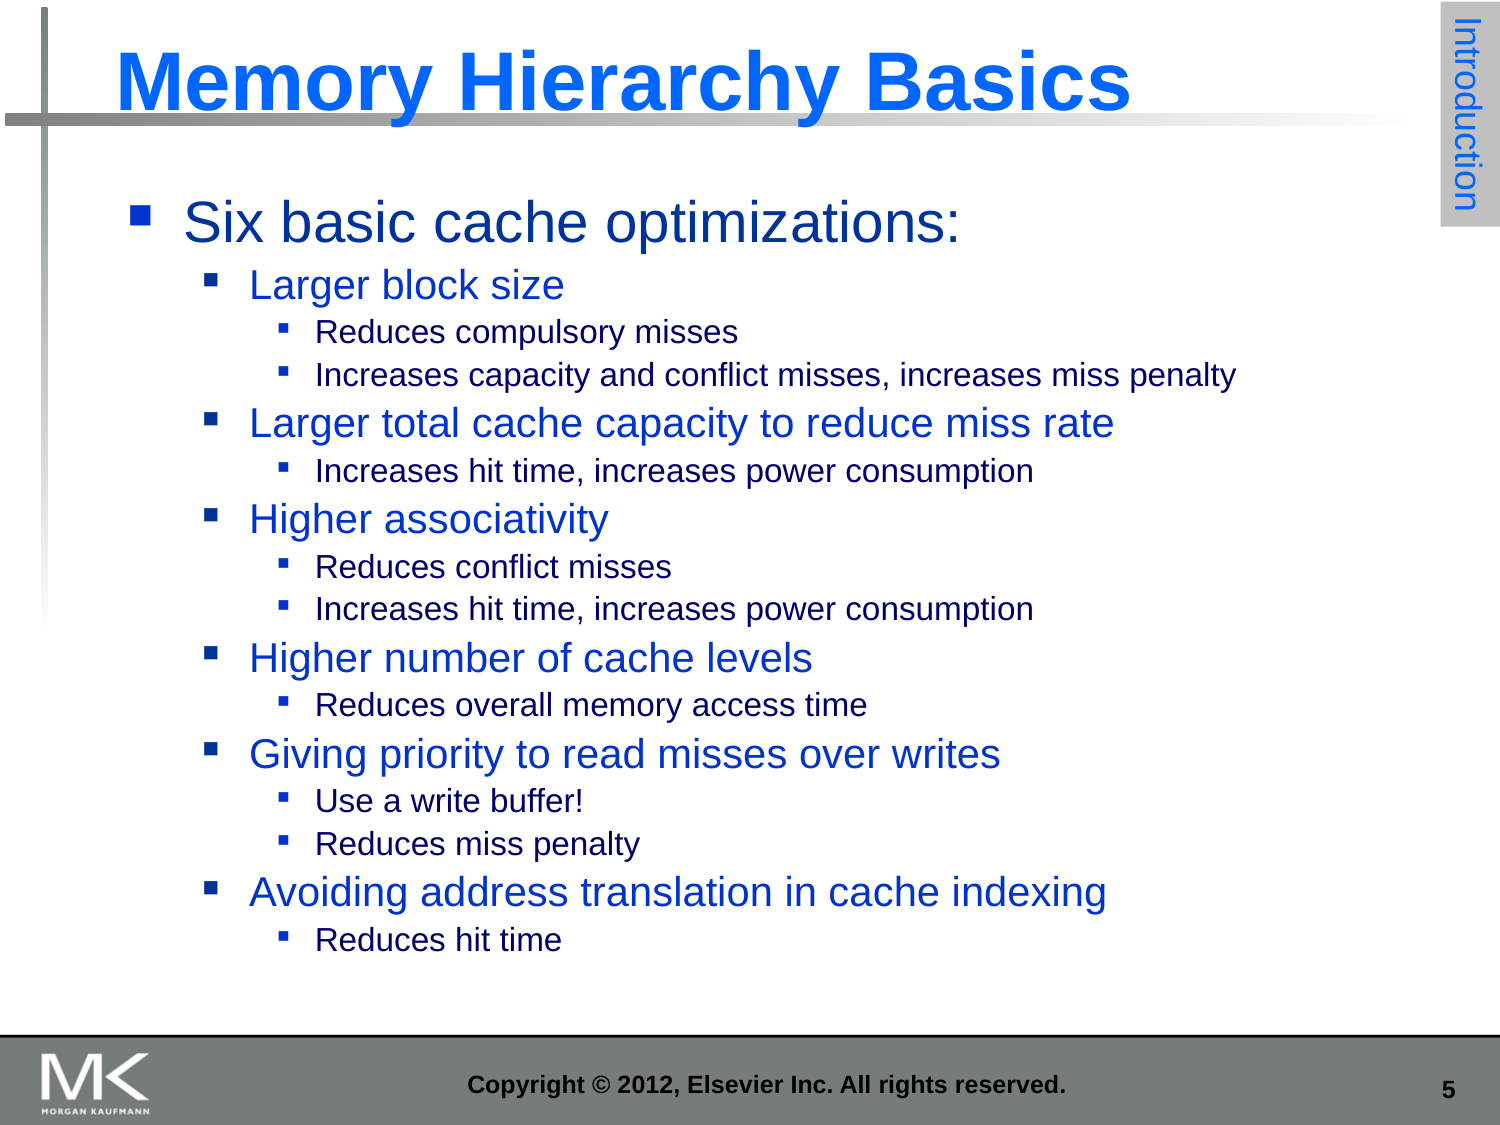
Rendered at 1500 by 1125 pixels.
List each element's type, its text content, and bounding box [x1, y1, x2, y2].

list Six basic cache optimizations: Larger block size Reduces compulsory misses Increases capacity and conflict misses, increases miss penalty Larger total cache capacity to reduce miss rate Increases hit time, increases power consumption Higher associativity Reduces conflict misses Increases hit time, increases power consumption Higher number of cache levels Reduces overall memory access time Giving priority to read misses over writes Use a write buffer! Reduces miss penalty Avoiding address translation in cache indexing Reduces hit time [111, 184, 1470, 1024]
picture [29, 1046, 160, 1123]
text_box Introduction [1440, 1, 1500, 227]
footer Copyright © 2012, Elsevier Inc. All rights reserved. [170, 1046, 1365, 1106]
title Memory Hierarchy Basics [100, 18, 1440, 135]
